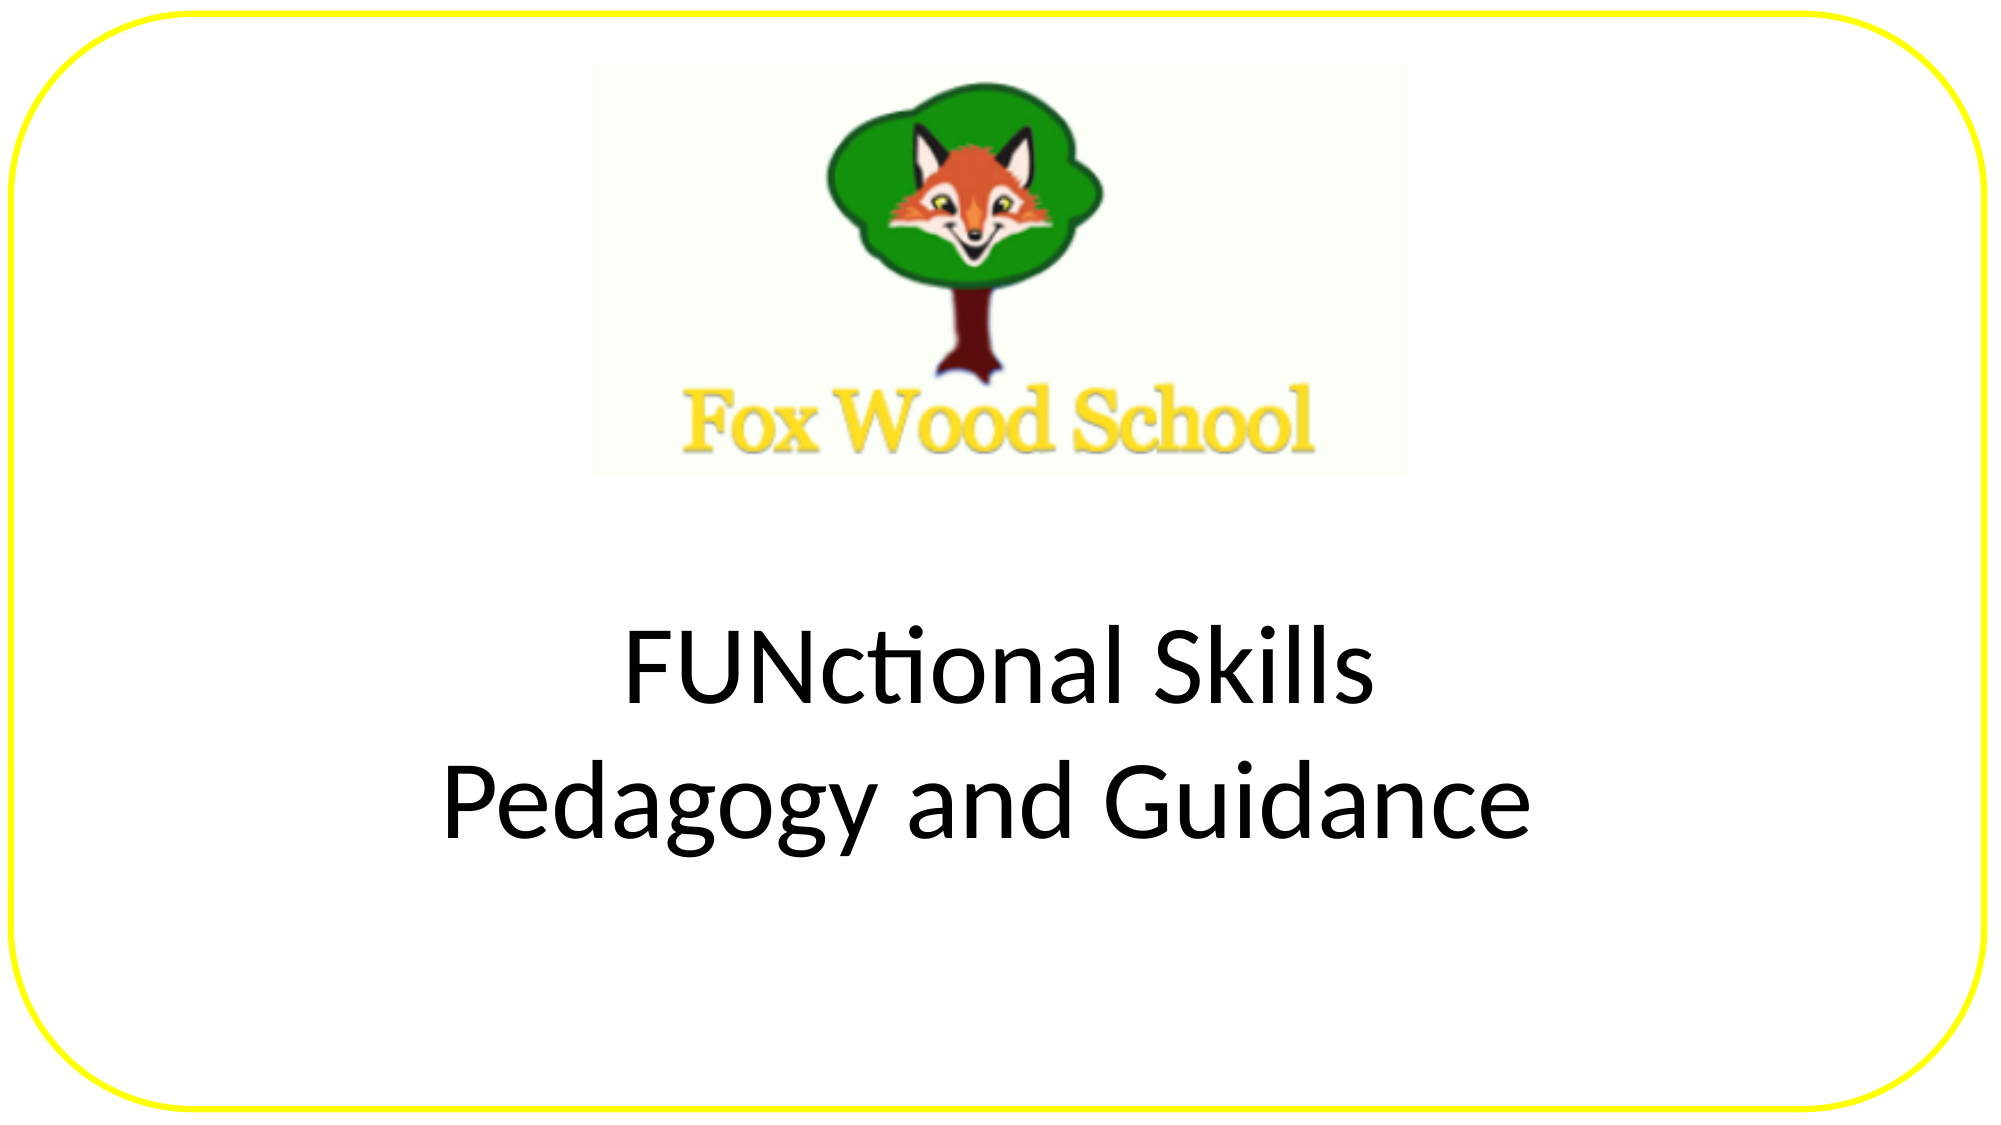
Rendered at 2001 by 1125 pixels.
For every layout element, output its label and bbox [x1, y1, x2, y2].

text_box [10, 13, 1985, 1110]
picture [594, 64, 1406, 475]
